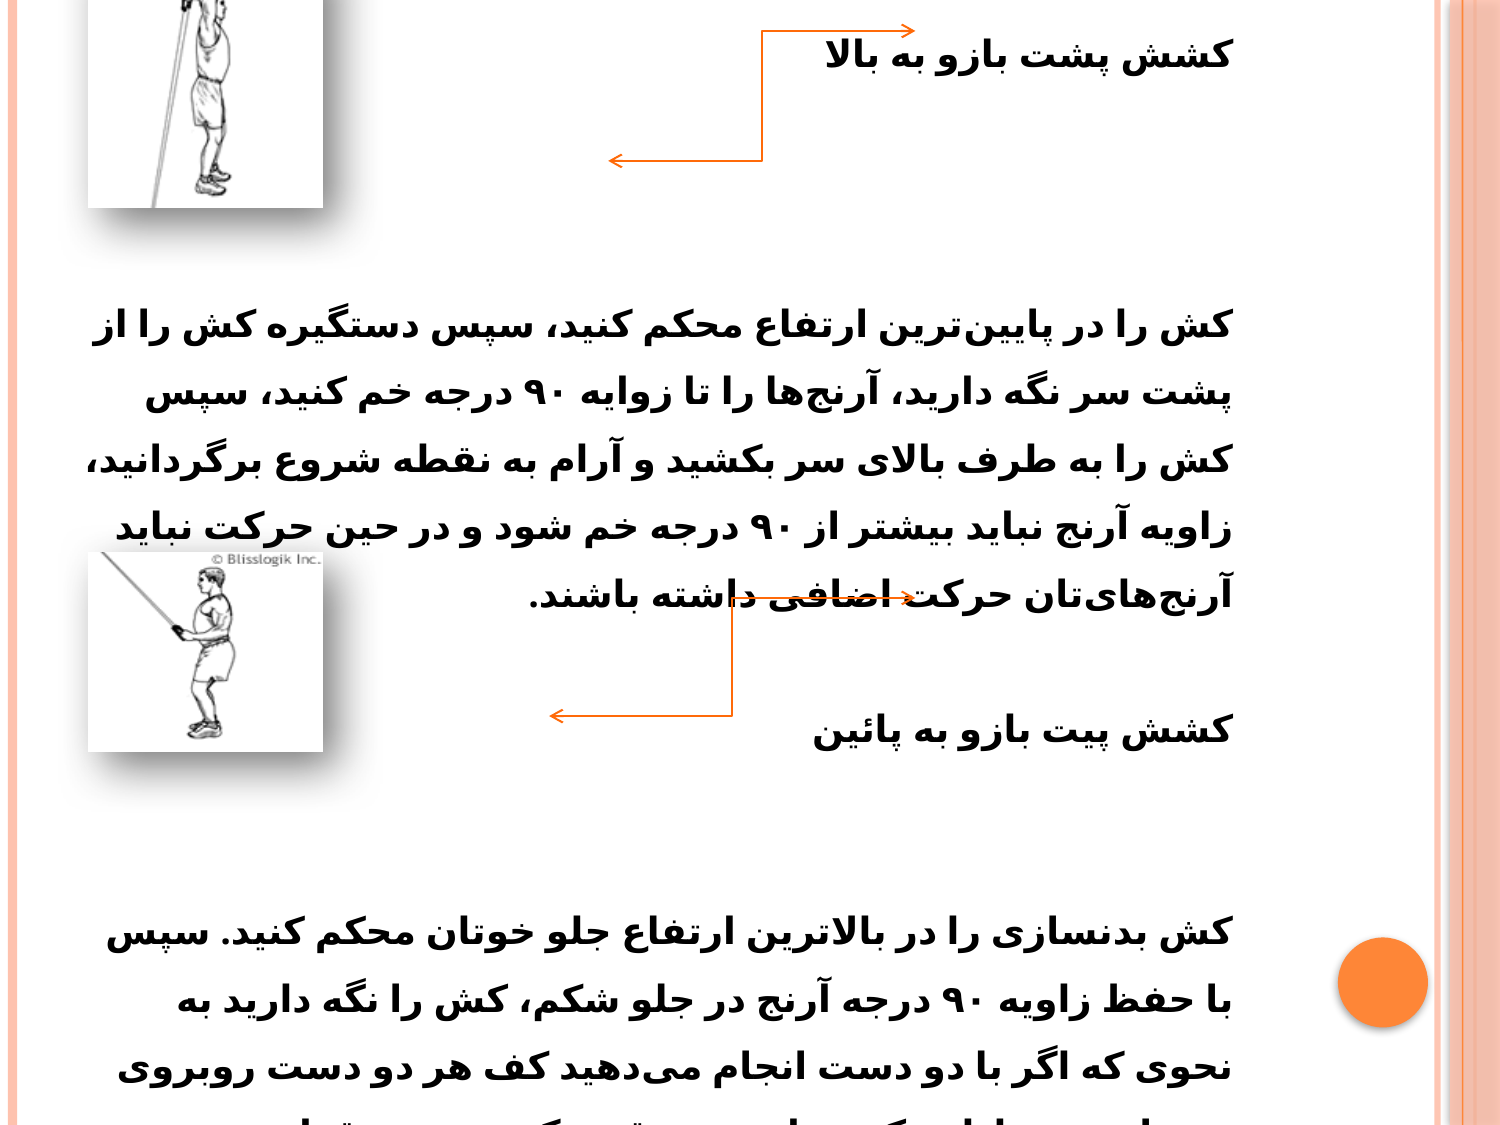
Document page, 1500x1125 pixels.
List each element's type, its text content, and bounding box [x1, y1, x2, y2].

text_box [607, 30, 916, 162]
text_box کشش پشت بازو به بالا کش را در پایین‌‎ترین ارتفاع محکم کنید، سپس دستگیره کش را از پشت سر نگه دارید، آرنج‌ها را تا زوایه ۹۰ درجه خم کنید، سپس کش را به طرف بالای سر بکشید و آرام به نقطه شروع برگردانید، زاویه آرنج نباید بیشتر از ۹۰ درجه خم شود و در حین حرکت نباید آرنج‌های‌تان حرکت اضافی داشته باشند. کشش پیت بازو به پائین کش بدنسازی را در بالاترین ارتفاع جلو خوتان محکم کنید. سپس با حفظ زاویه ۹۰ درجه آرنج در جلو شکم، کش را نگه دارید به نحوی که اگر با دو دست انجام می‌دهید کف هر دو دست روبروی هم باشد، در ادامه کش را رو به عقب بکشید و به نقطه شروع برگردید. دقت داشته باشید نباید شانه‌هایتان را حرکت دهید. [53, 0, 1249, 1125]
picture [87, 552, 324, 752]
picture [87, 0, 324, 209]
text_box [548, 597, 916, 717]
